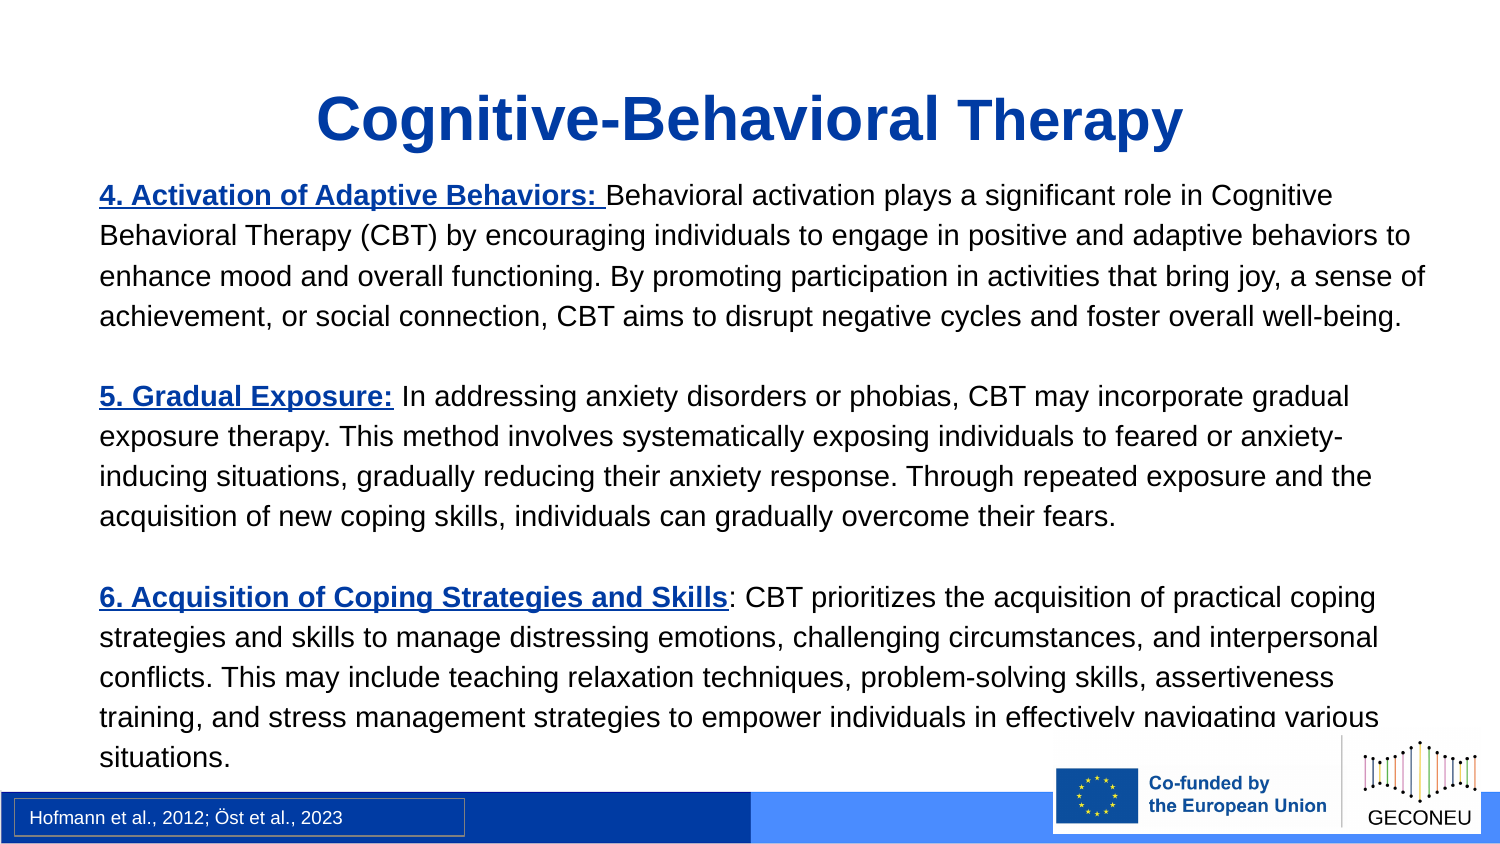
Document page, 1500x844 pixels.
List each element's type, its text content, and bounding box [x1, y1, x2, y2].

picture [0, 727, 1500, 844]
title Cognitive-Behavioral Therapy [116, 63, 1383, 157]
text_box 4. Activation of Adaptive Behaviors: Behavioral activation plays a significant role in Cognitive Behavioral Therapy (CBT) by encouraging individuals to engage in positive and adaptive behaviors to enhance mood and overall functioning. By promoting participation in activities that bring joy, a sense of achievement, or social connection, CBT aims to disrupt negative cycles and foster overall well-being. 5. Gradual Exposure: In addressing anxiety disorders or phobias, CBT may incorporate gradual exposure therapy. This method involves systematically exposing individuals to feared or anxiety-inducing situations, gradually reducing their anxiety response. Through repeated exposure and the acquisition of new coping skills, individuals can gradually overcome their fears. 6. Acquisition of Coping Strategies and Skills: CBT prioritizes the acquisition of practical coping strategies and skills to manage distressing emotions, challenging circumstances, and interpersonal conflicts. This may include teaching relaxation techniques, problem-solving skills, assertiveness training, and stress management strategies to empower individuals in effectively navigating various situations. [84, 163, 1463, 788]
